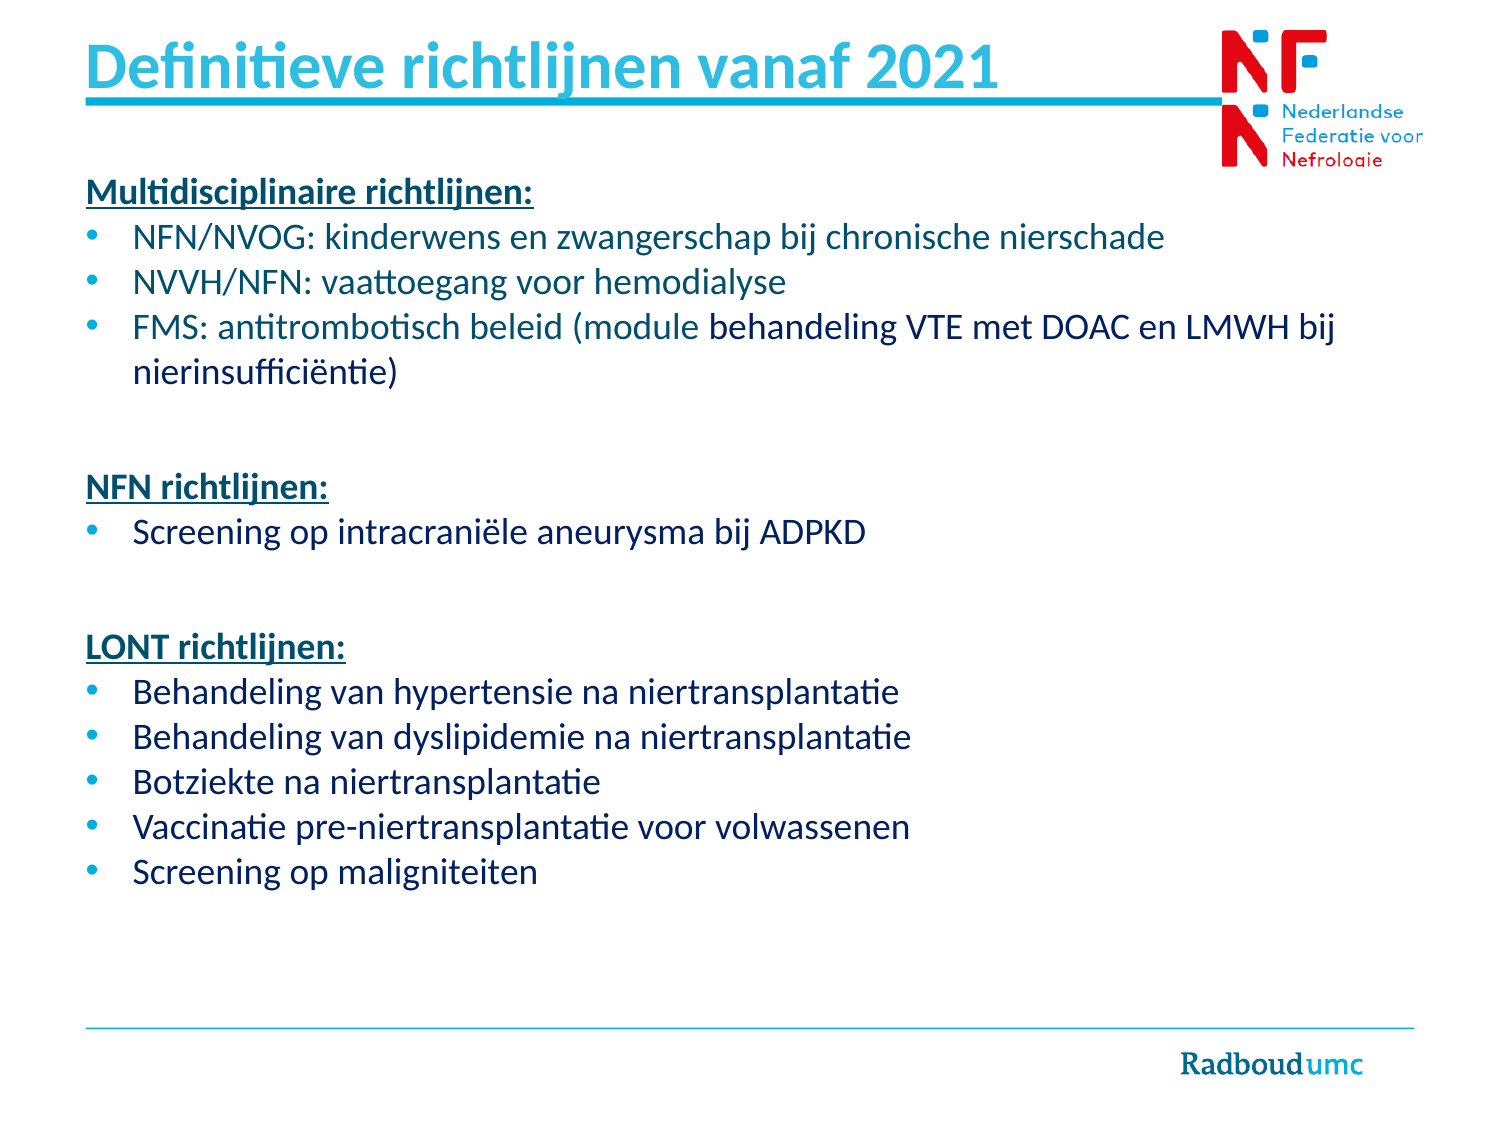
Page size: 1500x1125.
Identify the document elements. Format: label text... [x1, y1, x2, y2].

subtitle Multidisciplinaire richtlijnen: NFN/NVOG: kinderwens en zwangerschap bij chronische nierschade NVVH/NFN: vaattoegang voor hemodialyse FMS: antitrombotisch beleid (module behandeling VTE met DOAC en LMWH bij nierinsufficiëntie) NFN richtlijnen: Screening op intracraniële aneurysma bij ADPKD LONT richtlijnen: Behandeling van hypertensie na niertransplantatie Behandeling van dyslipidemie na niertransplantatie Botziekte na niertransplantatie Vaccinatie pre-niertransplantatie voor volwassenen Screening op maligniteiten [85, 166, 1459, 1024]
picture [1222, 30, 1424, 168]
title Definitieve richtlijnen vanaf 2021 [85, 14, 1415, 102]
